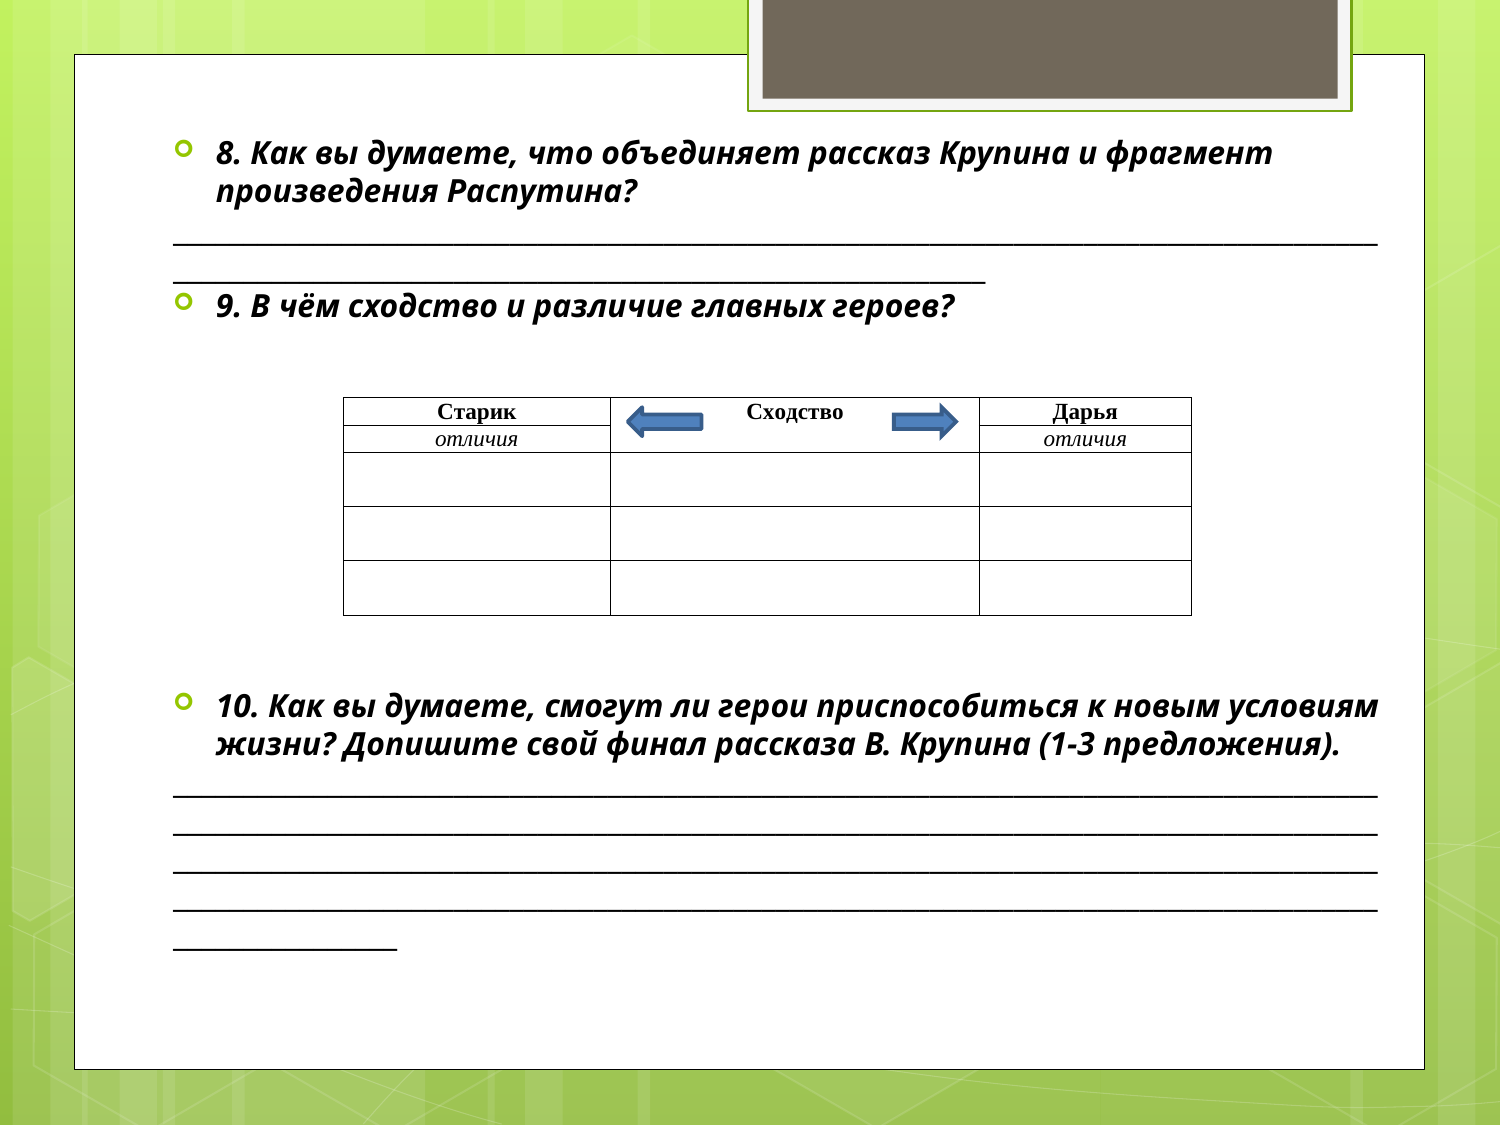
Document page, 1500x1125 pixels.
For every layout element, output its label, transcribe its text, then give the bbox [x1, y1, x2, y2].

list 8. Как вы думаете, что объединяет рассказ Крупина и фрагмент произведения Распутина? ________________________________________________________________________________________________________________________________________________ 9. В чём сходство и различие главных героев? 10. Как вы думаете, смогут ли герои приспособиться к новым условиям жизни? Допишите свой финал рассказа В. Крупина (1-3 предложения). ________________________________________________________________________________________________________________________________________________________________________________________________________________________________________________________________________________________________________________________________________________________________________ [147, 125, 1400, 1035]
picture [336, 396, 1194, 624]
